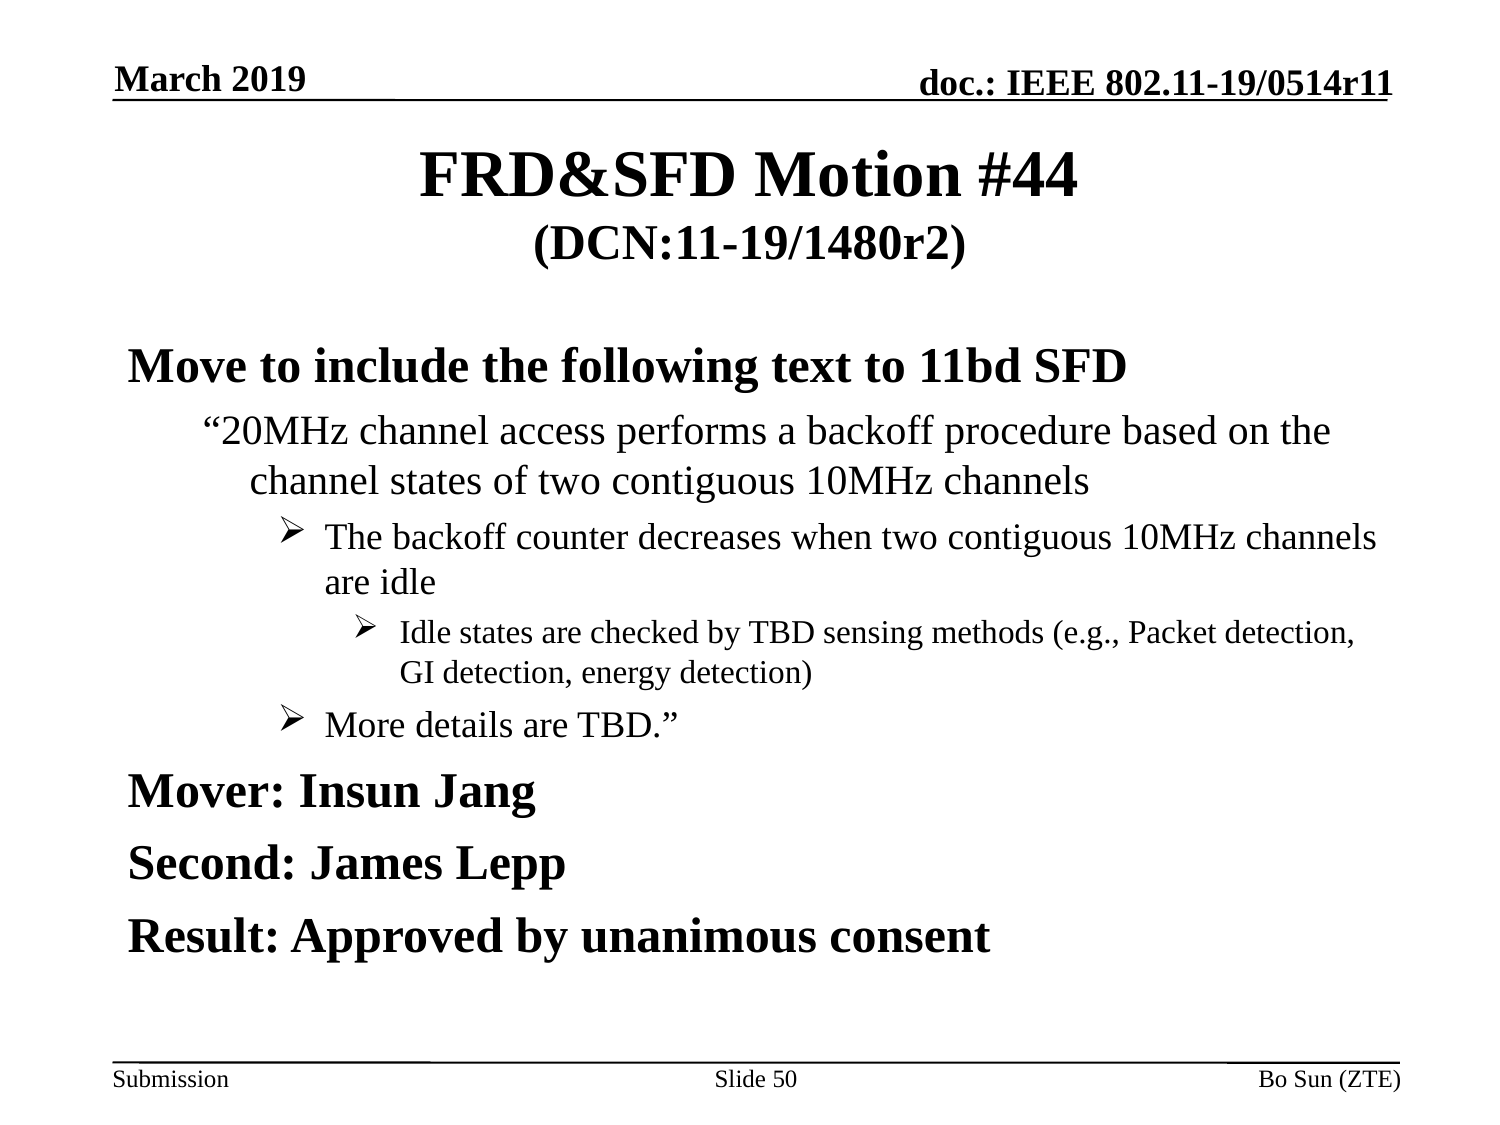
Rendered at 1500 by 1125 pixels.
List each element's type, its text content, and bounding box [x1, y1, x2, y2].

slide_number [114, 54, 423, 100]
list Move to include the following text to 11bd SFD “20MHz channel access performs a backoff procedure based on the channel states of two contiguous 10MHz channels The backoff counter decreases when two contiguous 10MHz channels are idle Idle states are checked by TBD sensing methods (e.g., Packet detection, GI detection, energy detection) More details are TBD.” Mover: Insun Jang Second: James Lepp Result: Approved by unanimous consent [112, 324, 1402, 1000]
slide_number Slide 50 [712, 1061, 800, 1123]
title FRD&SFD Motion #44 (DCN:11-19/1480r2) [112, 112, 1388, 288]
footer Bo Sun (ZTE) [878, 1061, 1402, 1093]
